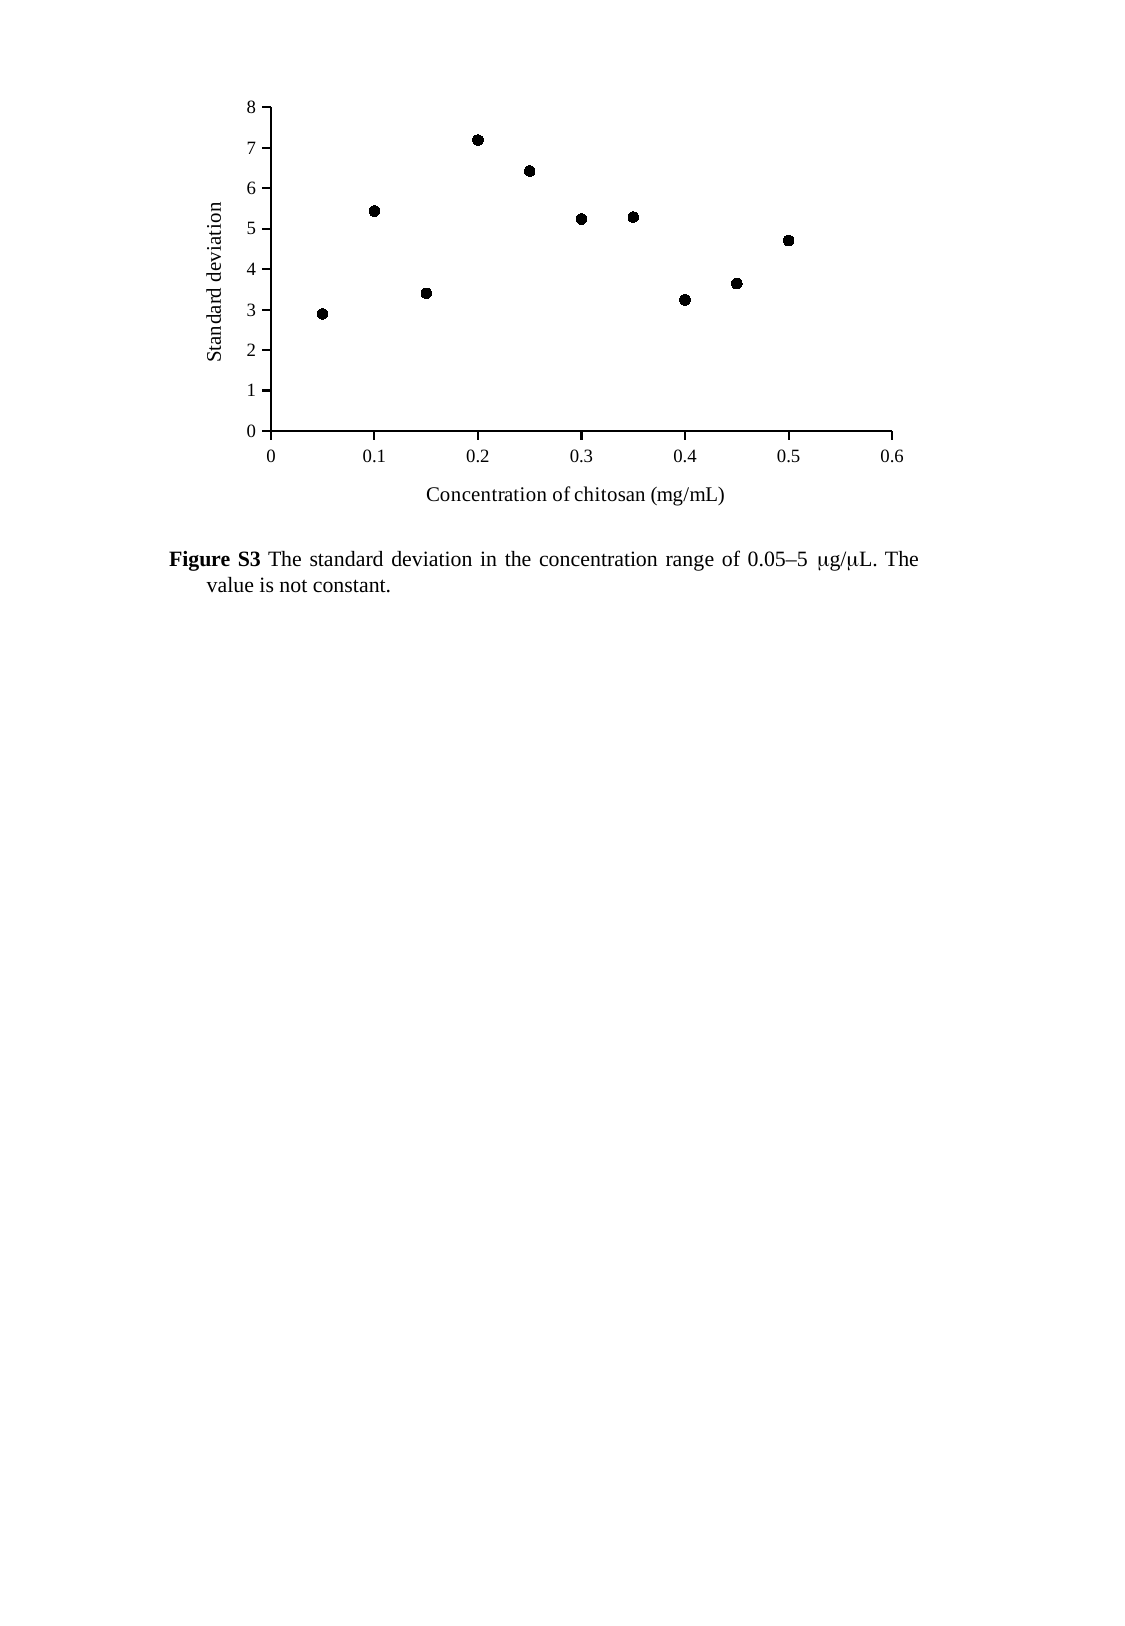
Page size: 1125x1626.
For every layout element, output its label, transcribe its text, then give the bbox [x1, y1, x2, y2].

text_box Figure S3 The standard deviation in the concentration range of 0.05–5 mg/mL. The value is not constant. [154, 537, 934, 605]
chart [168, 87, 919, 538]
